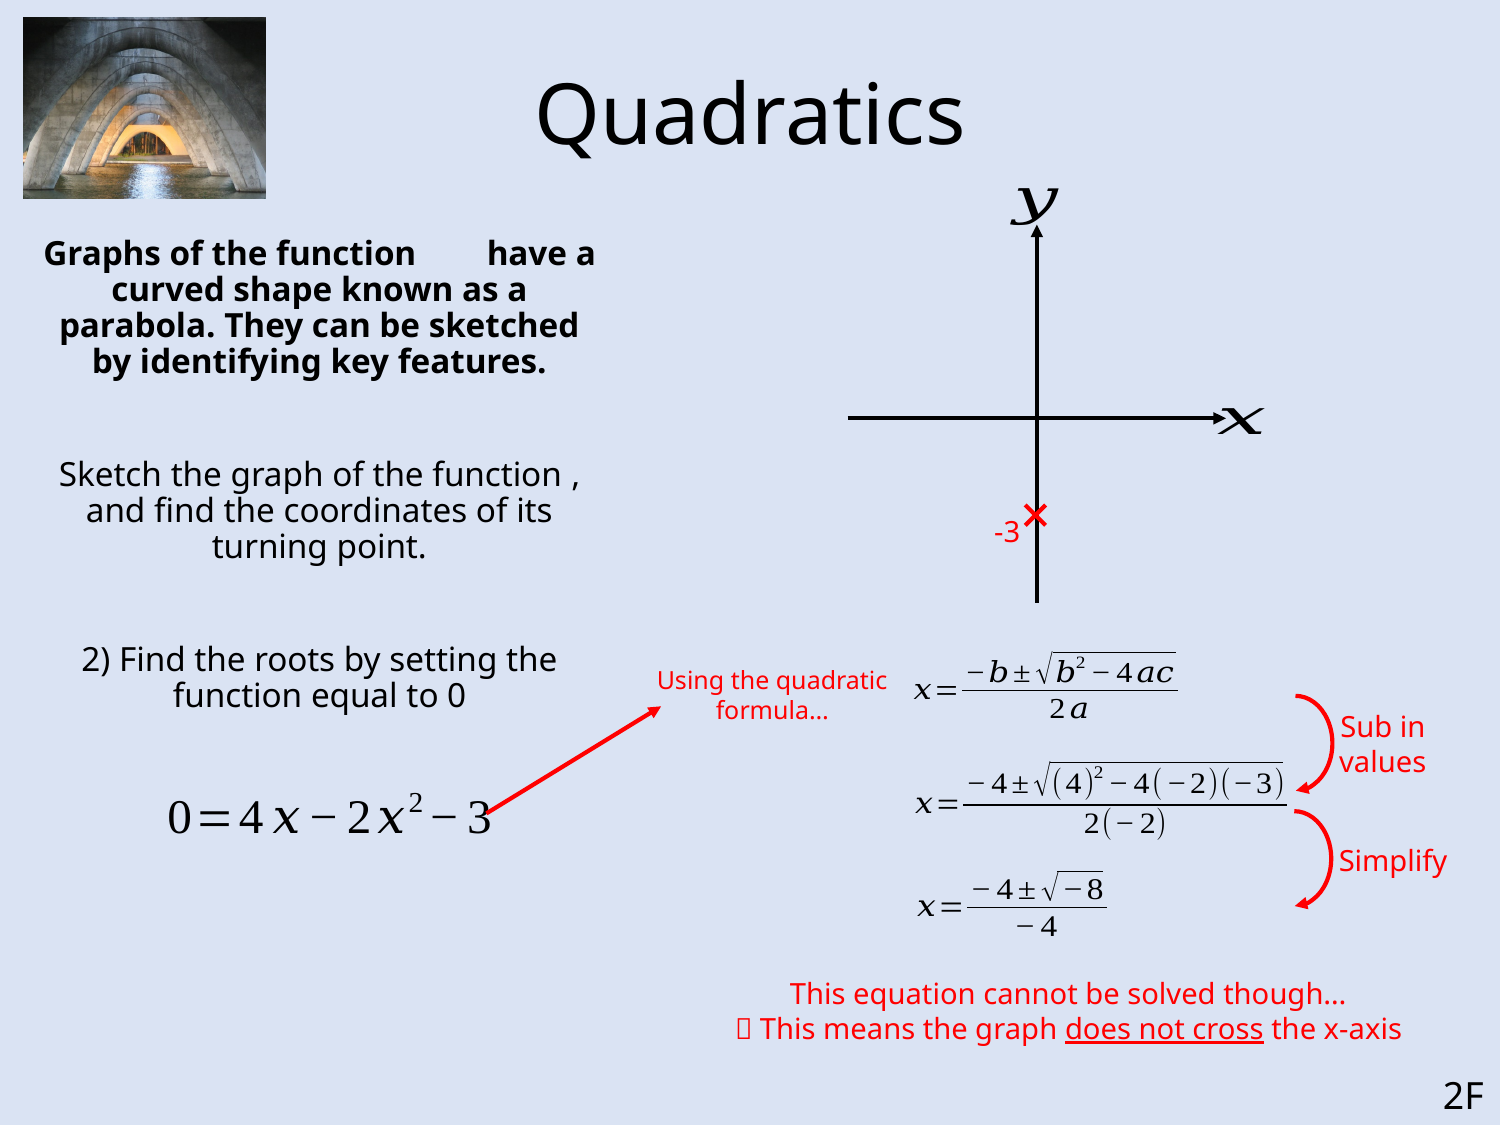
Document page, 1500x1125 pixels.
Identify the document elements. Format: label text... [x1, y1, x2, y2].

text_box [1025, 505, 1046, 526]
text_box 2F [1428, 1064, 1499, 1125]
title Quadratics [266, 35, 1397, 199]
text_box Simplify [1302, 834, 1485, 885]
text_box [1294, 810, 1327, 910]
text_box This equation cannot be solved though…  This means the graph does not cross the x-axis [637, 967, 1500, 1053]
text_box -3 [979, 506, 1036, 556]
text_box Sub in values [1291, 700, 1474, 786]
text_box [486, 706, 662, 814]
text_box [1295, 695, 1312, 700]
text_box [1295, 786, 1313, 794]
picture [23, 17, 266, 199]
